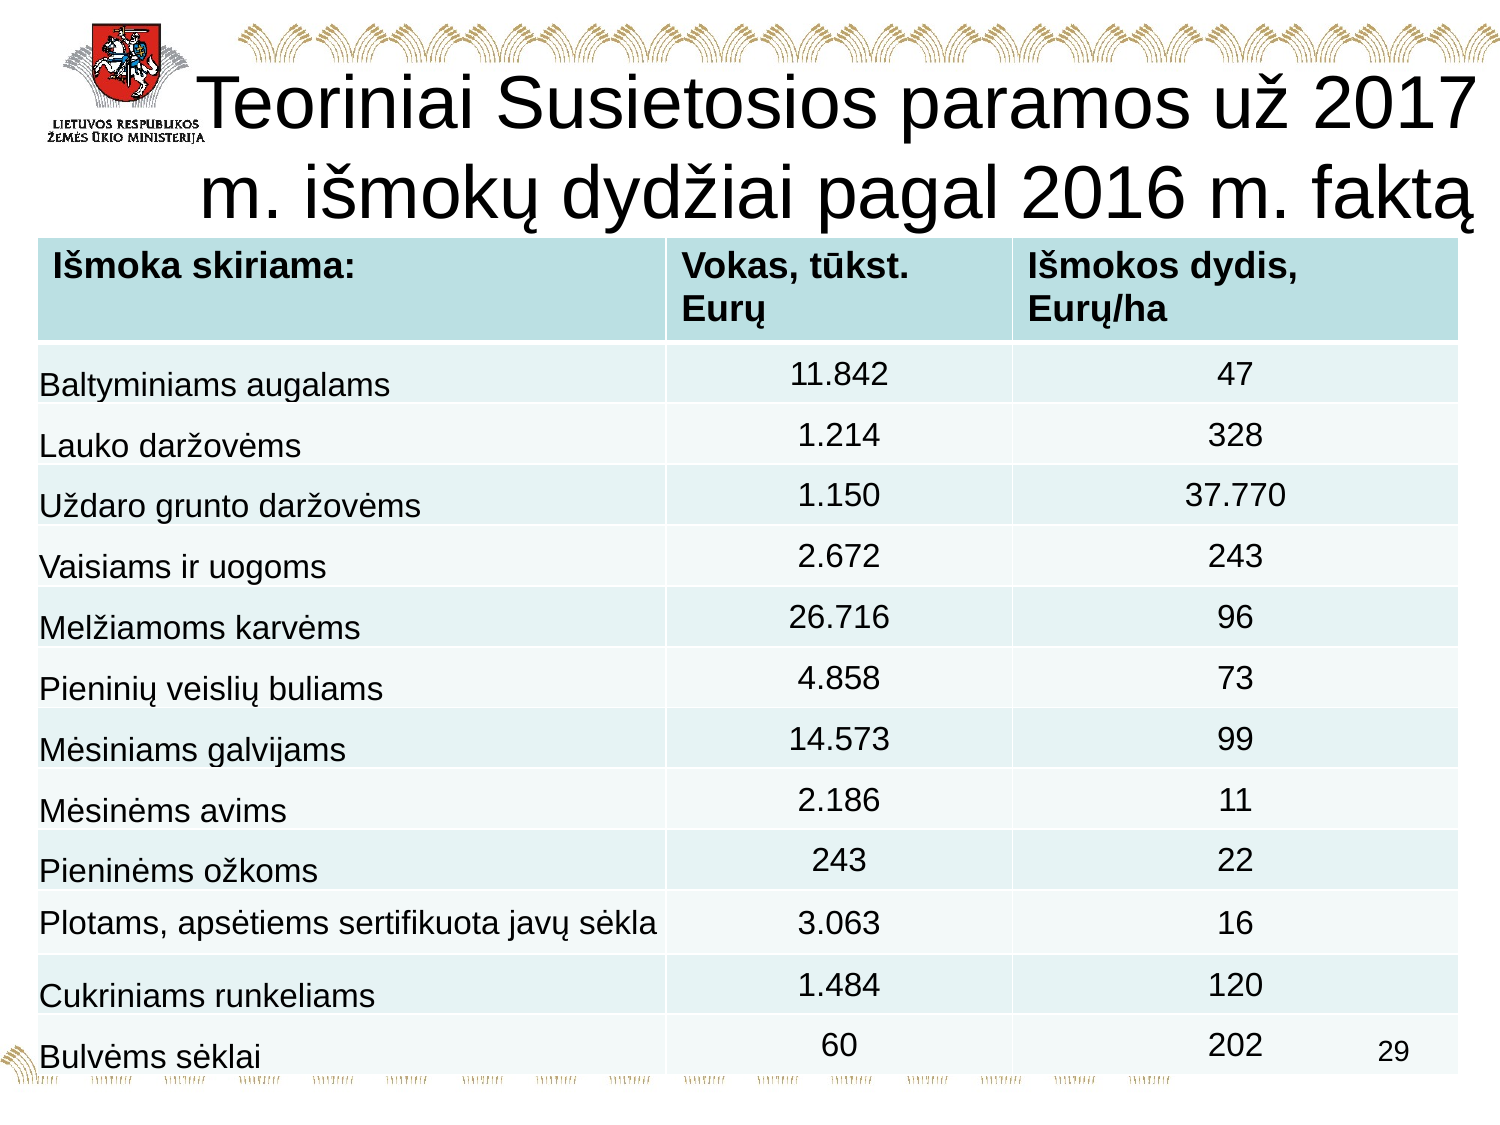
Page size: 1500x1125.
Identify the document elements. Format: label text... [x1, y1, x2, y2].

table_cell 11.842 [667, 345, 1012, 402]
table_cell 96 [1013, 587, 1458, 646]
table_header Išmoka skiriama: [38, 238, 665, 340]
table_cell 14.573 [667, 708, 1012, 767]
table_cell Pieninių veislių buliams [38, 648, 665, 707]
table_cell Mėsinėms avims [38, 769, 665, 828]
picture [0, 0, 1500, 1125]
table_cell Plotams, apsėtiems sertifikuota javų sėkla [38, 891, 665, 953]
table_cell Uždaro grunto daržovėms [38, 465, 665, 524]
table_cell Cukriniams runkeliams [38, 955, 665, 1013]
table_header Išmokos dydis, Eurų/ha [1013, 238, 1458, 340]
table_cell 328 [1013, 404, 1458, 463]
slide_number 29 [1074, 1024, 1426, 1103]
table_cell 60 [667, 1015, 1012, 1074]
table_cell Pieninėms ožkoms [38, 830, 665, 889]
table_cell Baltyminiams augalams [38, 345, 665, 402]
table_cell 73 [1013, 648, 1458, 707]
table_cell 16 [1013, 891, 1458, 953]
table_cell 99 [1013, 708, 1458, 767]
table_cell 2.186 [667, 769, 1012, 828]
table_cell 1.214 [667, 404, 1012, 463]
table_cell 47 [1013, 345, 1458, 402]
table_cell 4.858 [667, 648, 1012, 707]
table_cell 3.063 [667, 891, 1012, 953]
table_cell 22 [1013, 830, 1458, 889]
title Teoriniai Susietosios paramos už 2017 m. išmokų dydžiai pagal 2016 m. faktą [162, 49, 1500, 238]
table_cell 26.716 [667, 587, 1012, 646]
table_cell 1.484 [667, 955, 1012, 1013]
table_cell 202 [1013, 1015, 1458, 1074]
table_cell 243 [667, 830, 1012, 889]
table_cell 1.150 [667, 465, 1012, 524]
table_cell Vaisiams ir uogoms [38, 526, 665, 585]
table_header Vokas, tūkst. Eurų [667, 238, 1012, 340]
table_cell Mėsiniams galvijams [38, 708, 665, 767]
table_cell Bulvėms sėklai [38, 1015, 665, 1074]
table_cell Lauko daržovėms [38, 404, 665, 463]
table_cell 37.770 [1013, 465, 1458, 524]
table_cell 2.672 [667, 526, 1012, 585]
table_cell 120 [1013, 955, 1458, 1013]
table_cell Melžiamoms karvėms [38, 587, 665, 646]
table_cell 243 [1013, 526, 1458, 585]
table_cell 11 [1013, 769, 1458, 828]
